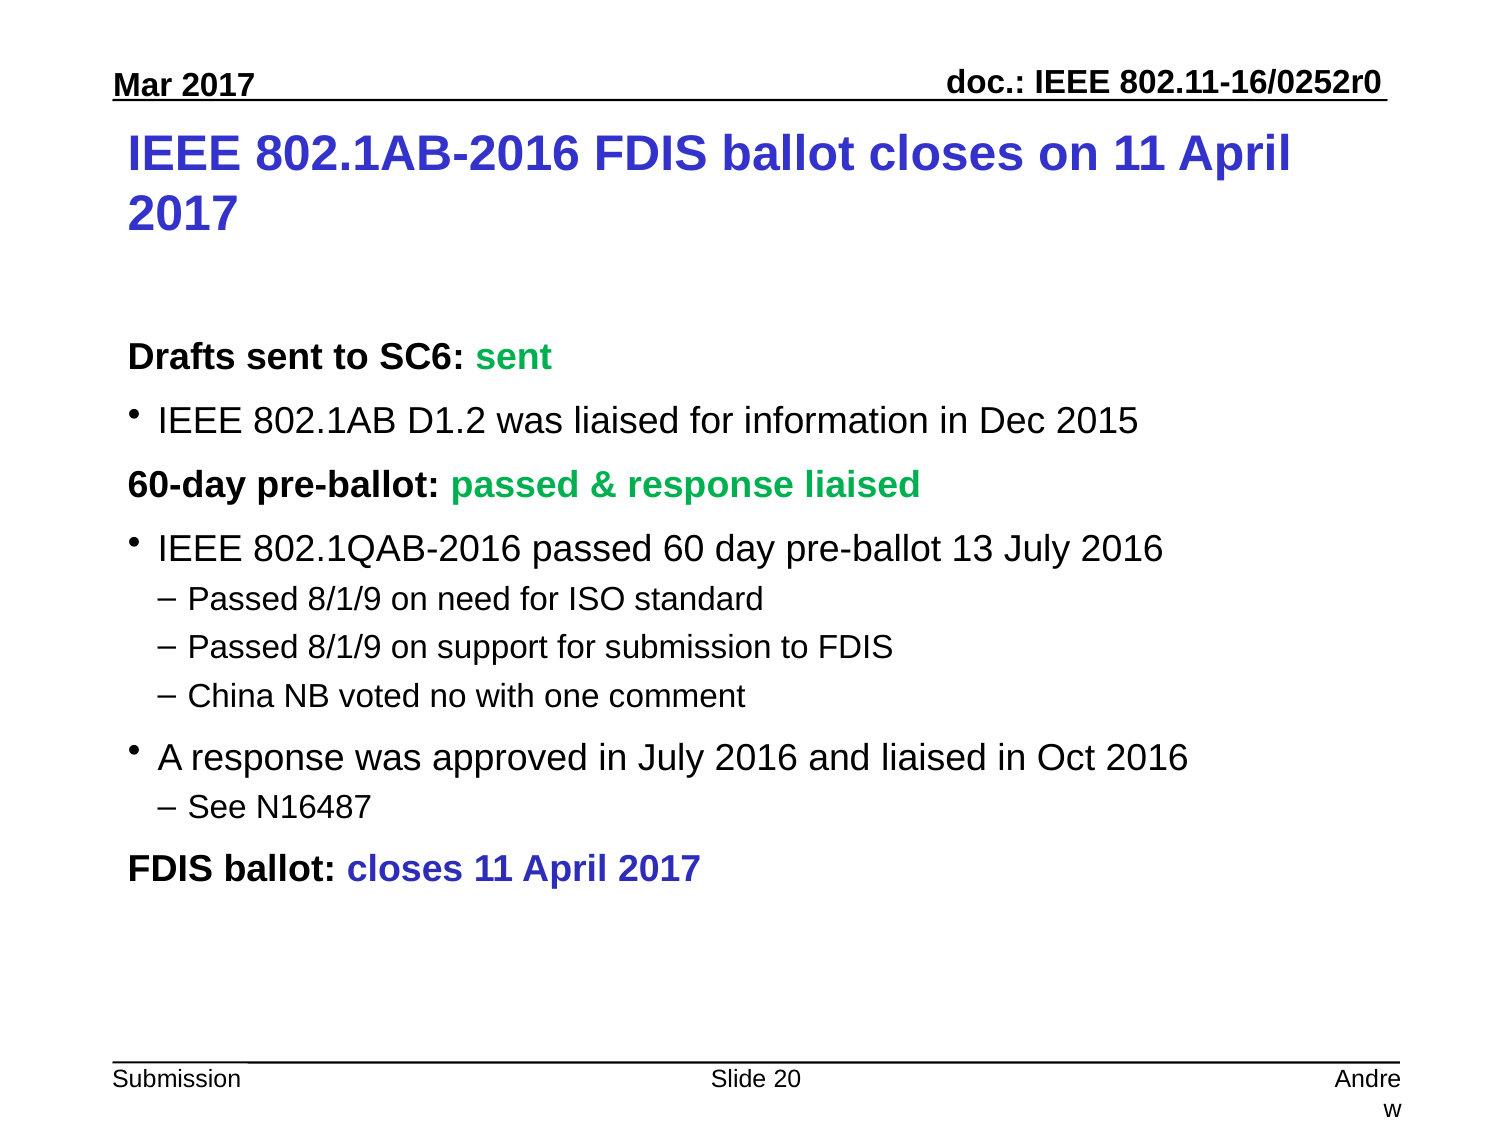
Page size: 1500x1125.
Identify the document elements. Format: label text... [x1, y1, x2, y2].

footer Andrew Myles, Cisco [1320, 1061, 1402, 1093]
title IEEE 802.1AB-2016 FDIS ballot closes on 11 April 2017 [112, 112, 1388, 288]
list Drafts sent to SC6: sent IEEE 802.1AB D1.2 was liaised for information in Dec 2015 60-day pre-ballot: passed & response liaised IEEE 802.1QAB-2016 passed 60 day pre-ballot 13 July 2016 Passed 8/1/9 on need for ISO standard Passed 8/1/9 on support for submission to FDIS China NB voted no with one comment A response was approved in July 2016 and liaised in Oct 2016 See N16487 FDIS ballot: closes 11 April 2017 [112, 324, 1388, 1000]
slide_number Slide 20 [709, 1061, 803, 1093]
